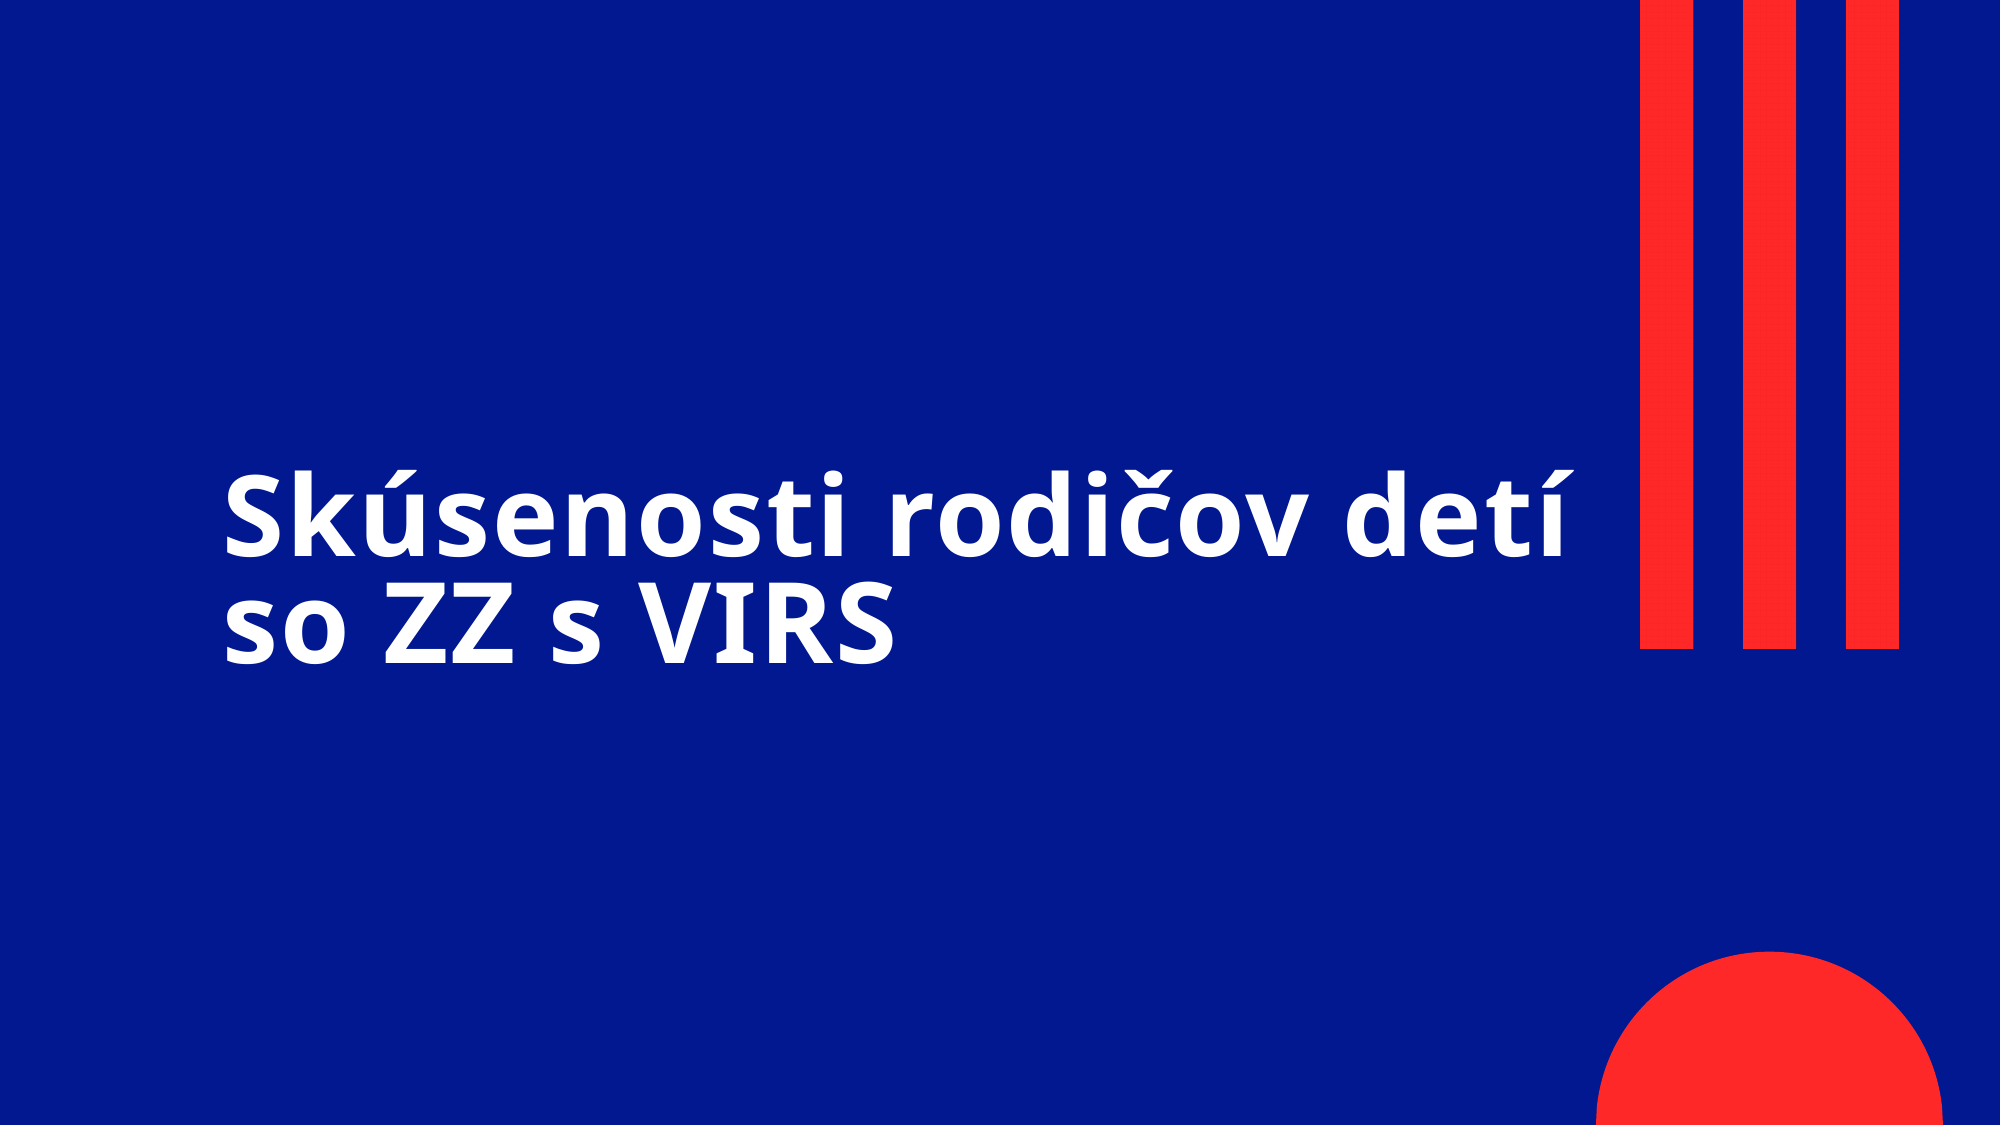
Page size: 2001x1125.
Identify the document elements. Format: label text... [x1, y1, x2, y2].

title Skúsenosti rodičov detí so ZZ s VIRS [222, 103, 1603, 837]
picture [1640, 0, 1899, 649]
